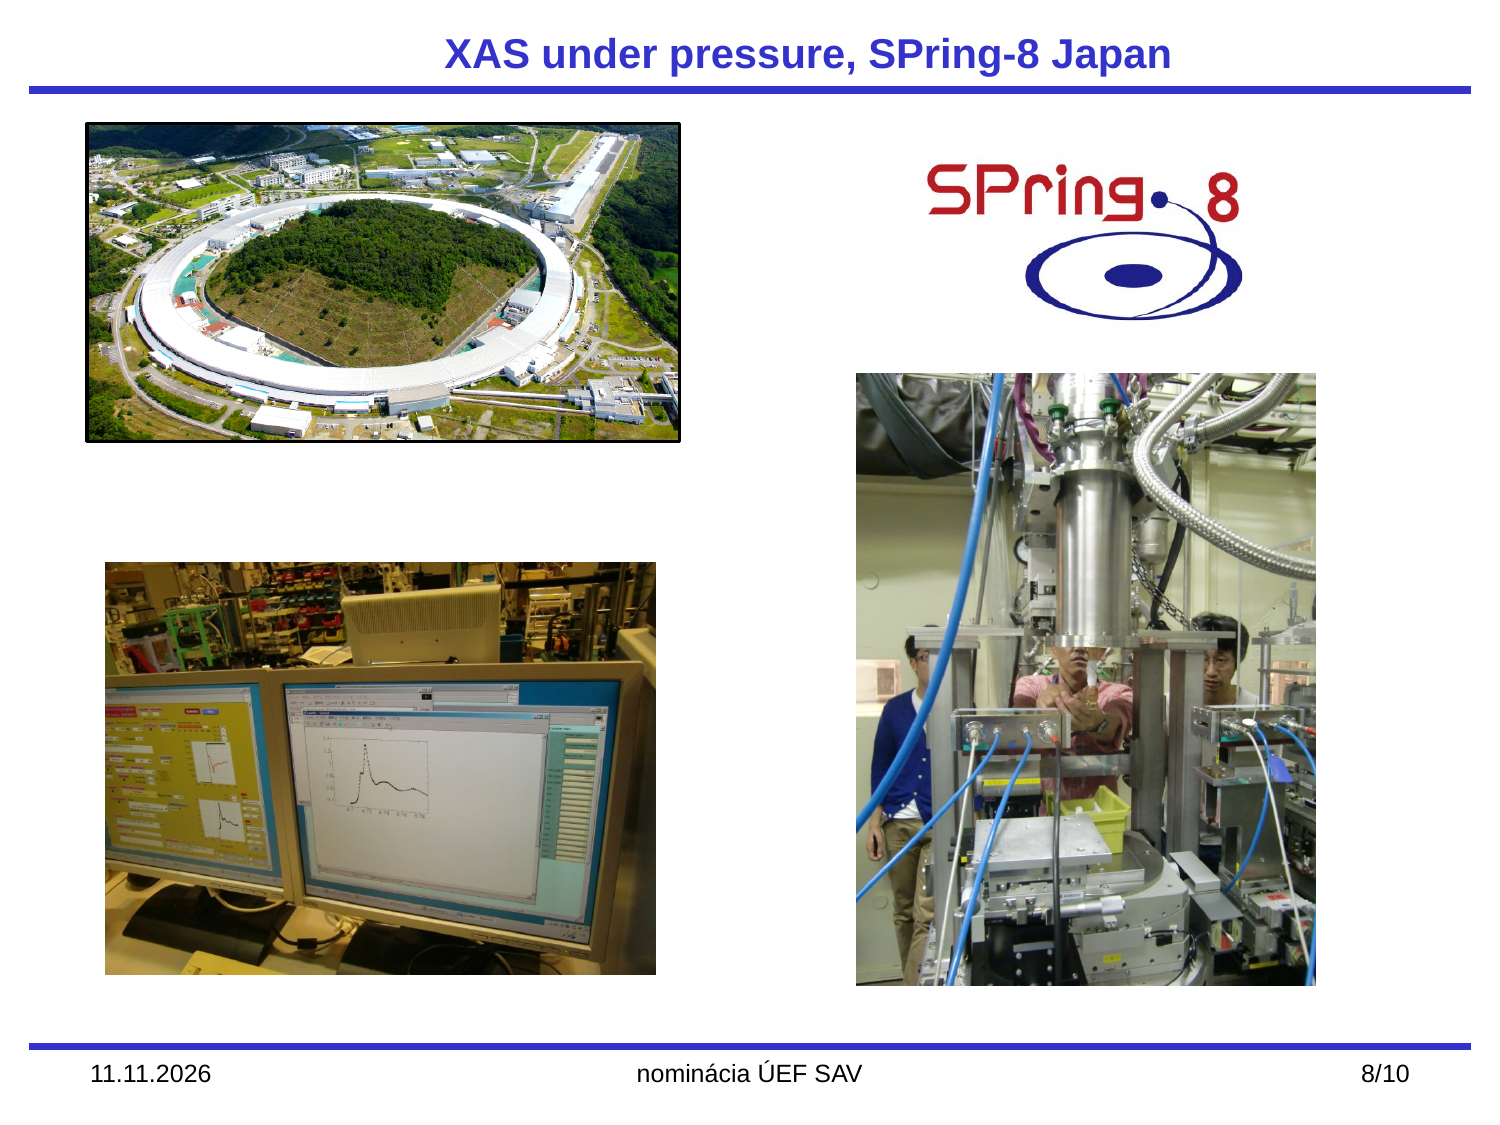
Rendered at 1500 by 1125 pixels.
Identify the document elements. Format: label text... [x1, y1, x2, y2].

slide_number 8/10 [1074, 1042, 1425, 1046]
slide_number 8/10 [1074, 1056, 1425, 1103]
slide_number 12. 12. 2018 [75, 1056, 425, 1103]
picture [105, 562, 656, 976]
footer nominácia ÚEF SAV [512, 1056, 988, 1103]
text_box XAS under pressure, SPring-8 Japan [0, 19, 1500, 84]
picture [856, 373, 1316, 987]
footer nominácia ÚEF SAV [512, 1042, 988, 1046]
picture [915, 136, 1254, 345]
slide_number 12. 12. 2018 [75, 1042, 425, 1046]
picture [88, 125, 678, 441]
